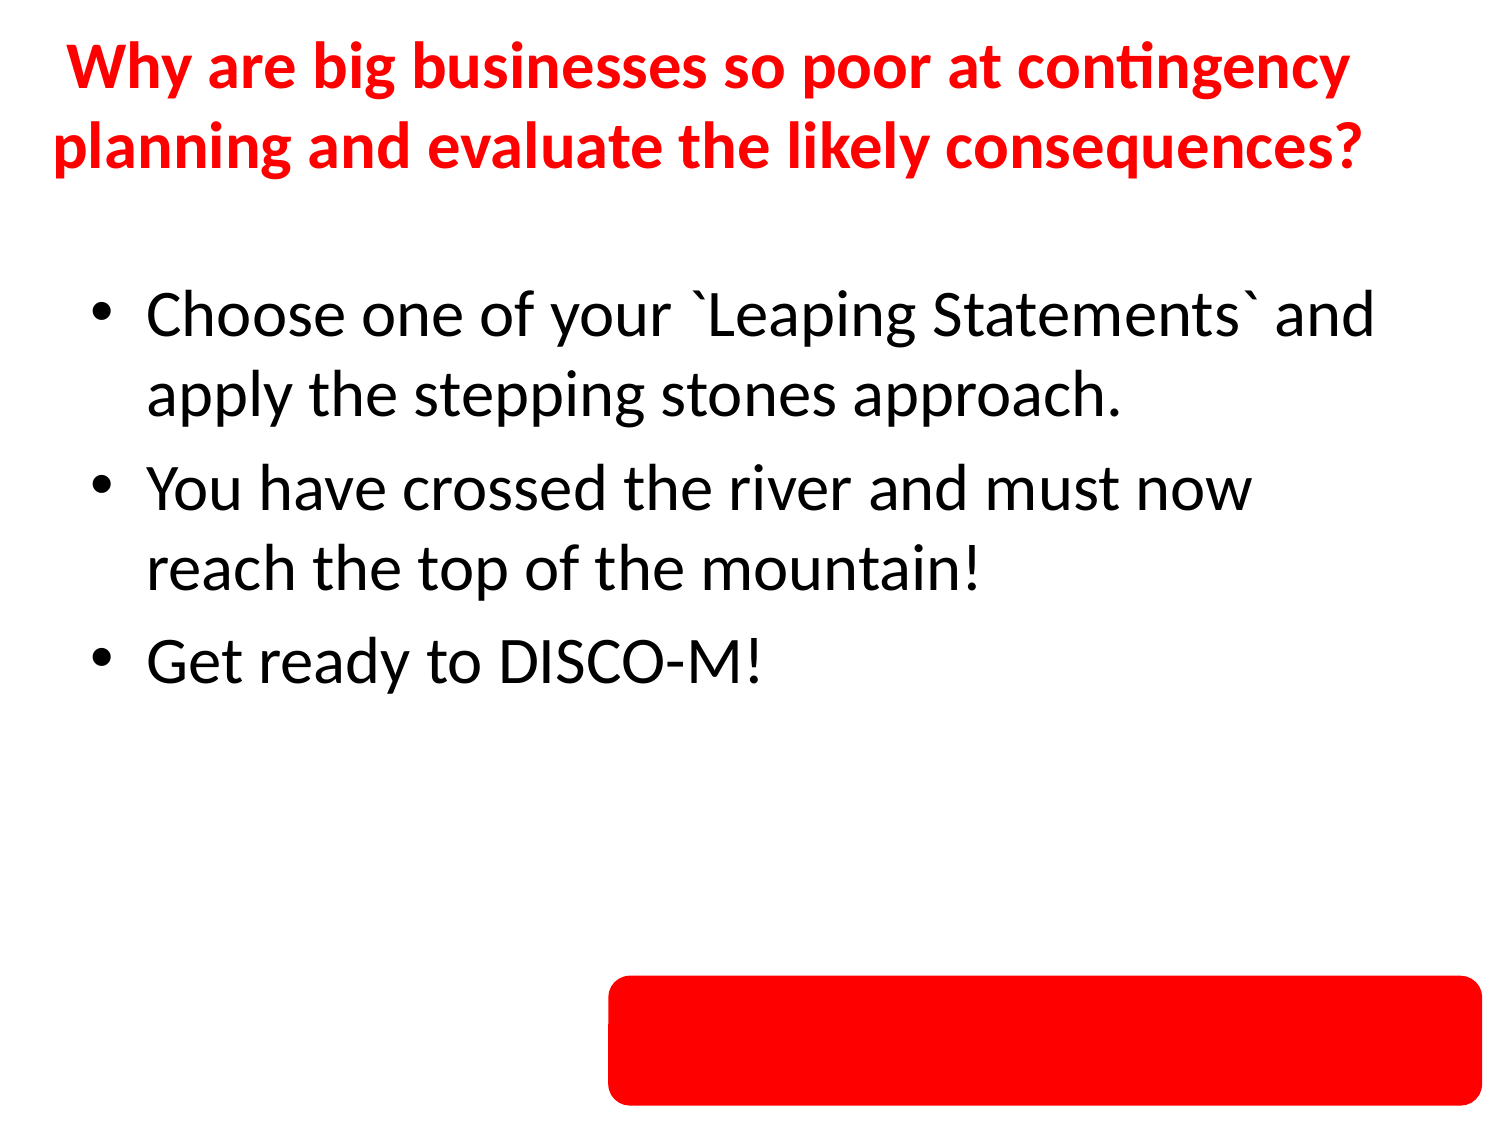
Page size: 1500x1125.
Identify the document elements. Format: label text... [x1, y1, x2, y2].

title Why are big businesses so poor at contingency planning and evaluate the likely consequences? [19, 6, 1400, 197]
list Choose one of your `Leaping Statements` and apply the stepping stones approach. You have crossed the river and must now reach the top of the mountain! Get ready to DISCO-M! [75, 262, 1425, 1005]
